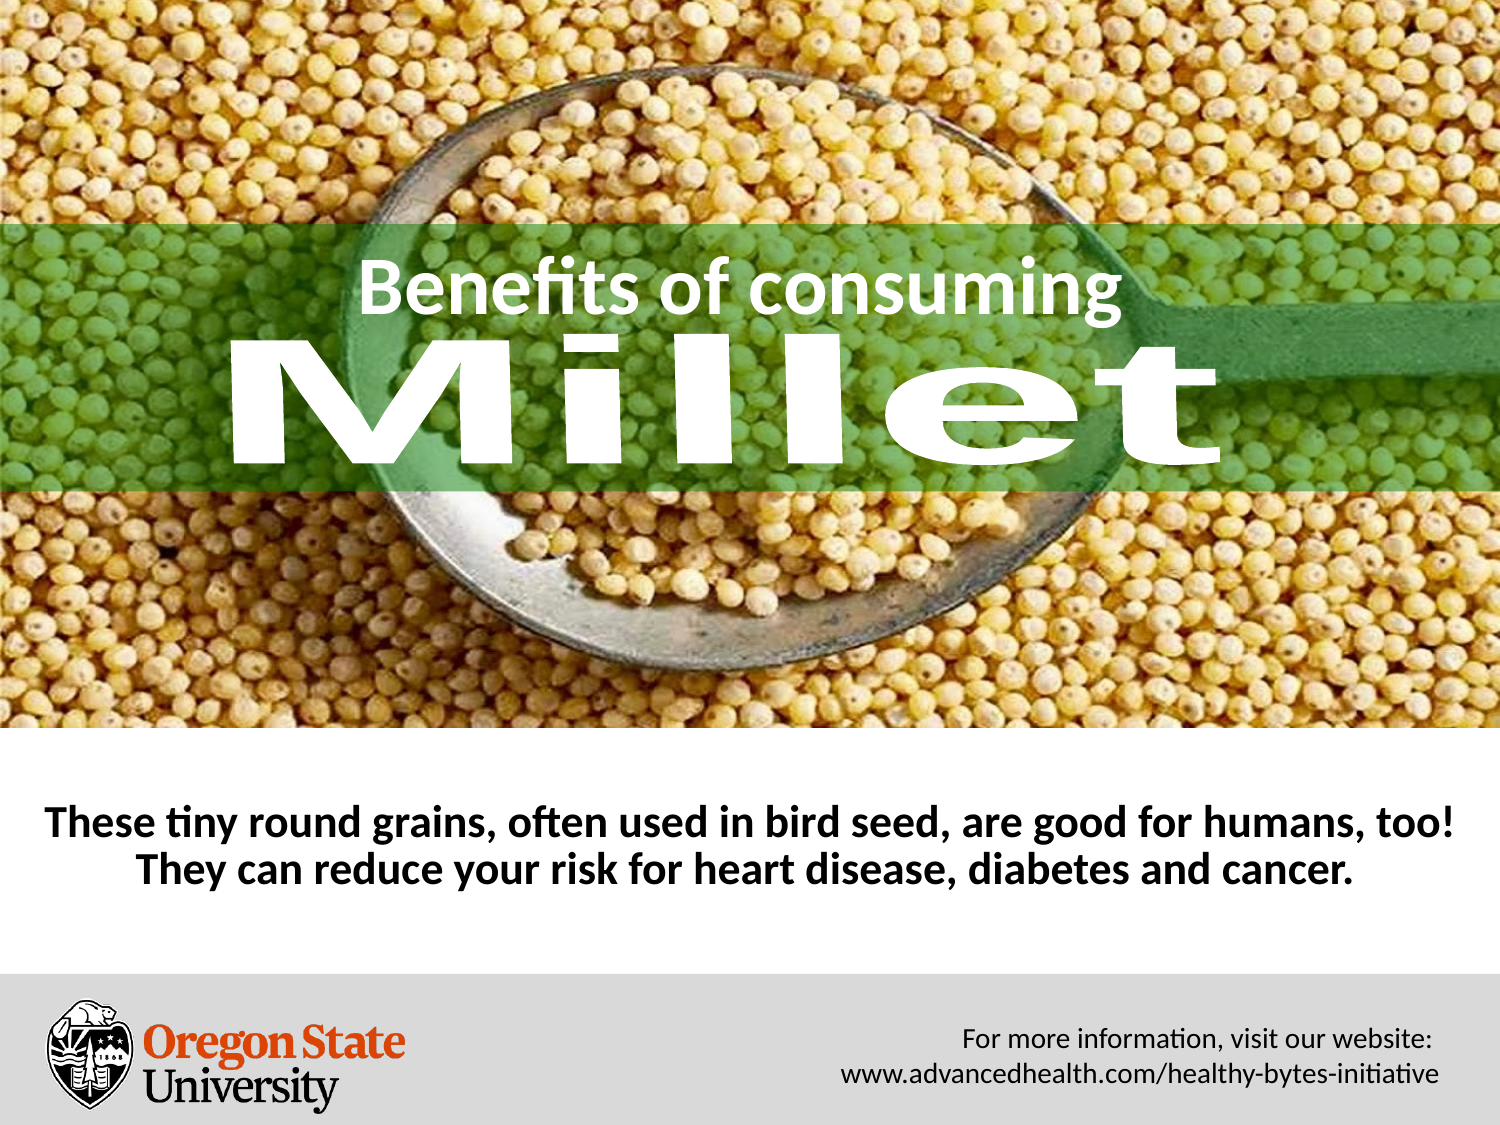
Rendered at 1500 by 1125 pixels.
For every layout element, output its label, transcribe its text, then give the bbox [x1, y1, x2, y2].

text_box For more information, visit our website: www.advancedhealth.com/healthy-bytes-initiative [808, 1013, 1446, 1112]
picture [0, 0, 1500, 728]
text_box These tiny round grains, often used in bird seed, are good for humans, too! They can reduce your risk for heart disease, diabetes and cancer. [20, 794, 1481, 907]
text_box [0, 973, 1500, 1125]
picture [44, 998, 405, 1114]
